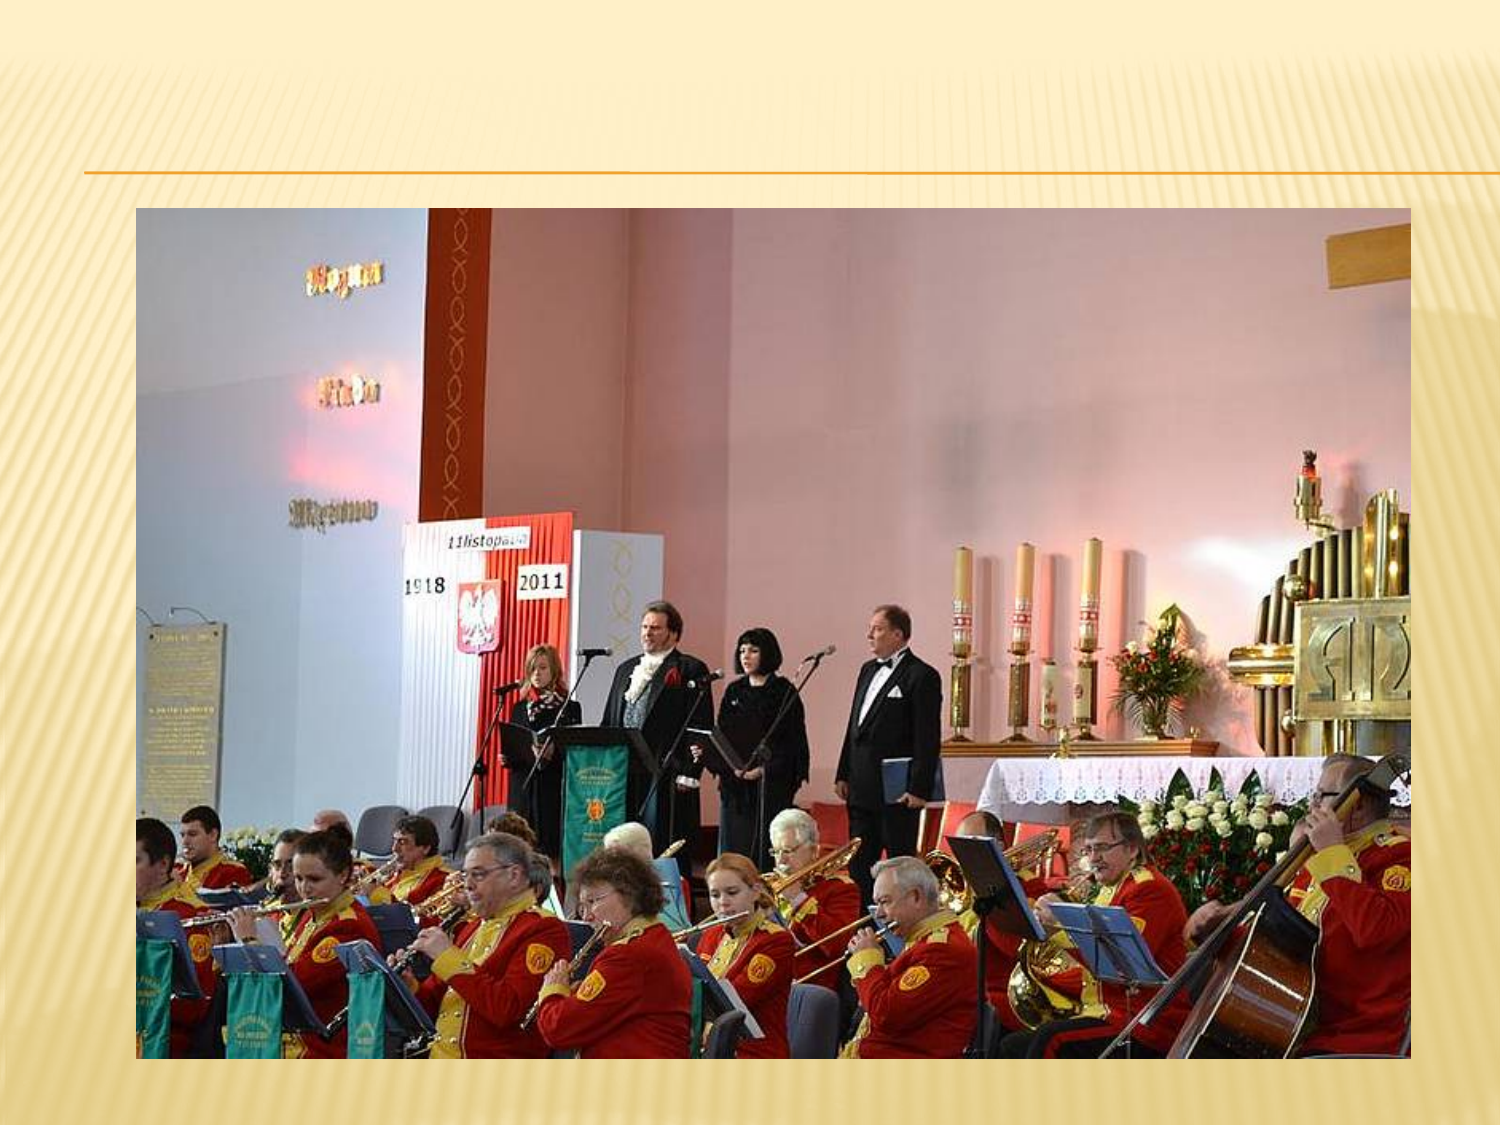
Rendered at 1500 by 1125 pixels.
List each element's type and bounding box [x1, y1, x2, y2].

list [135, 207, 1411, 1059]
